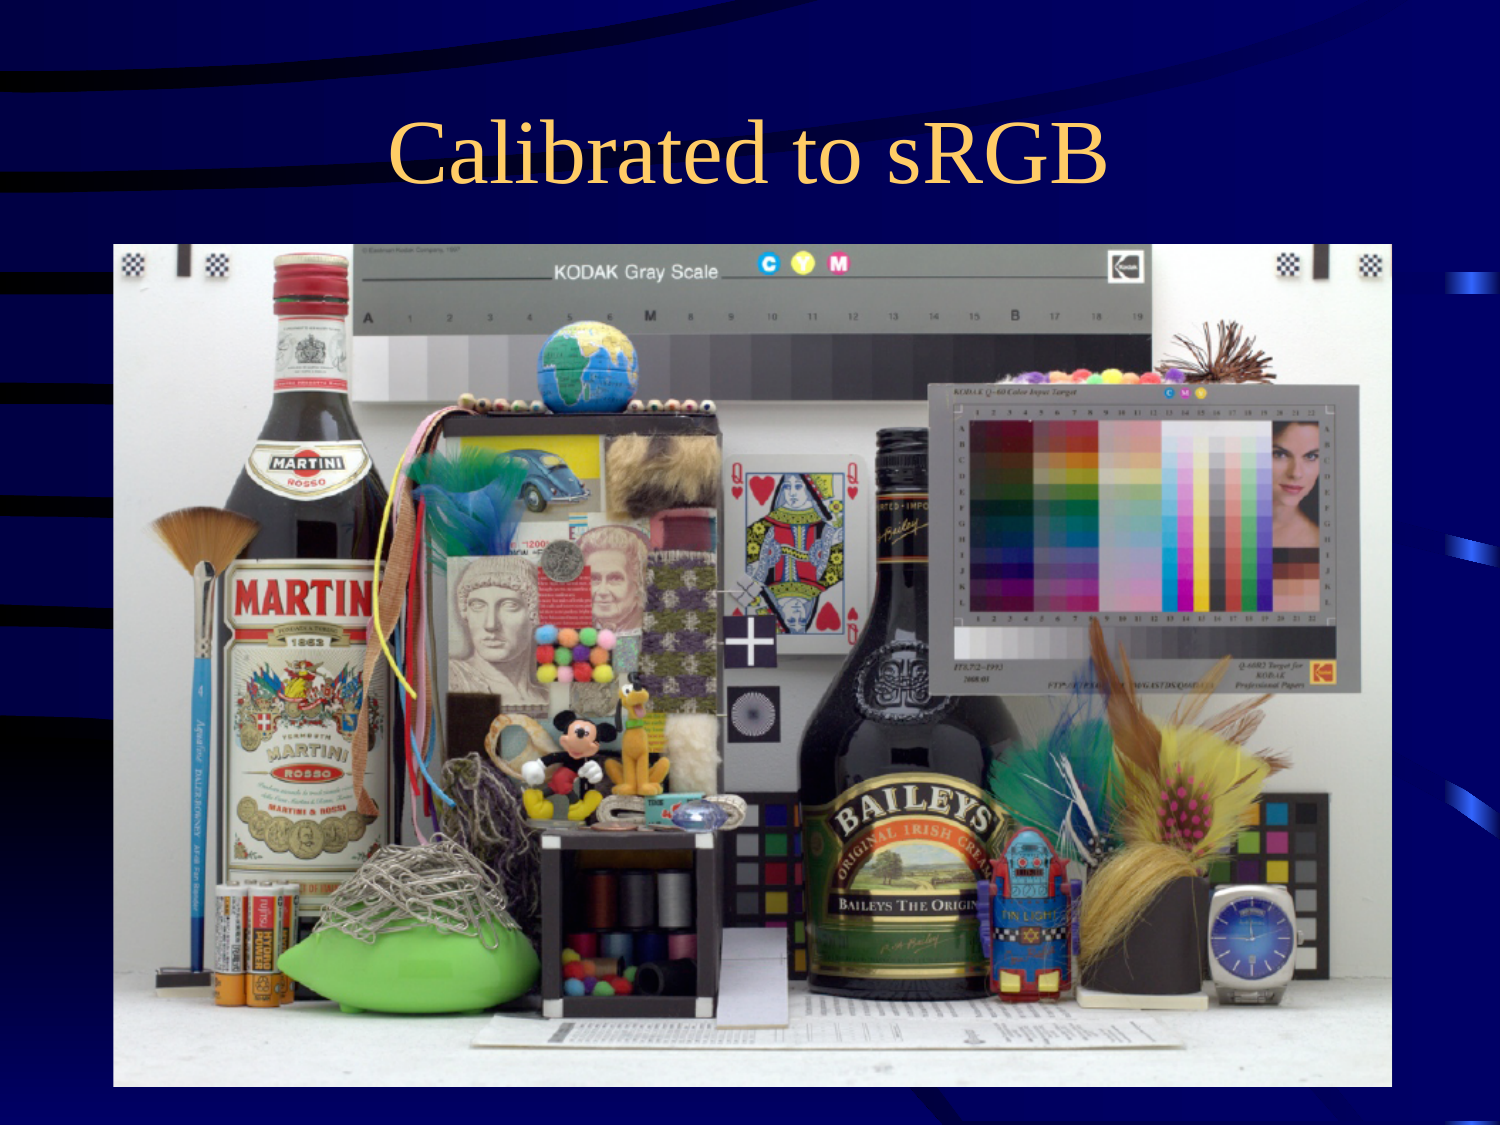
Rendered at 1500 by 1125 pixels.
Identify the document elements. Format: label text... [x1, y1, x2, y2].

picture [113, 243, 1393, 1087]
title Calibrated to sRGB [112, 52, 1388, 241]
